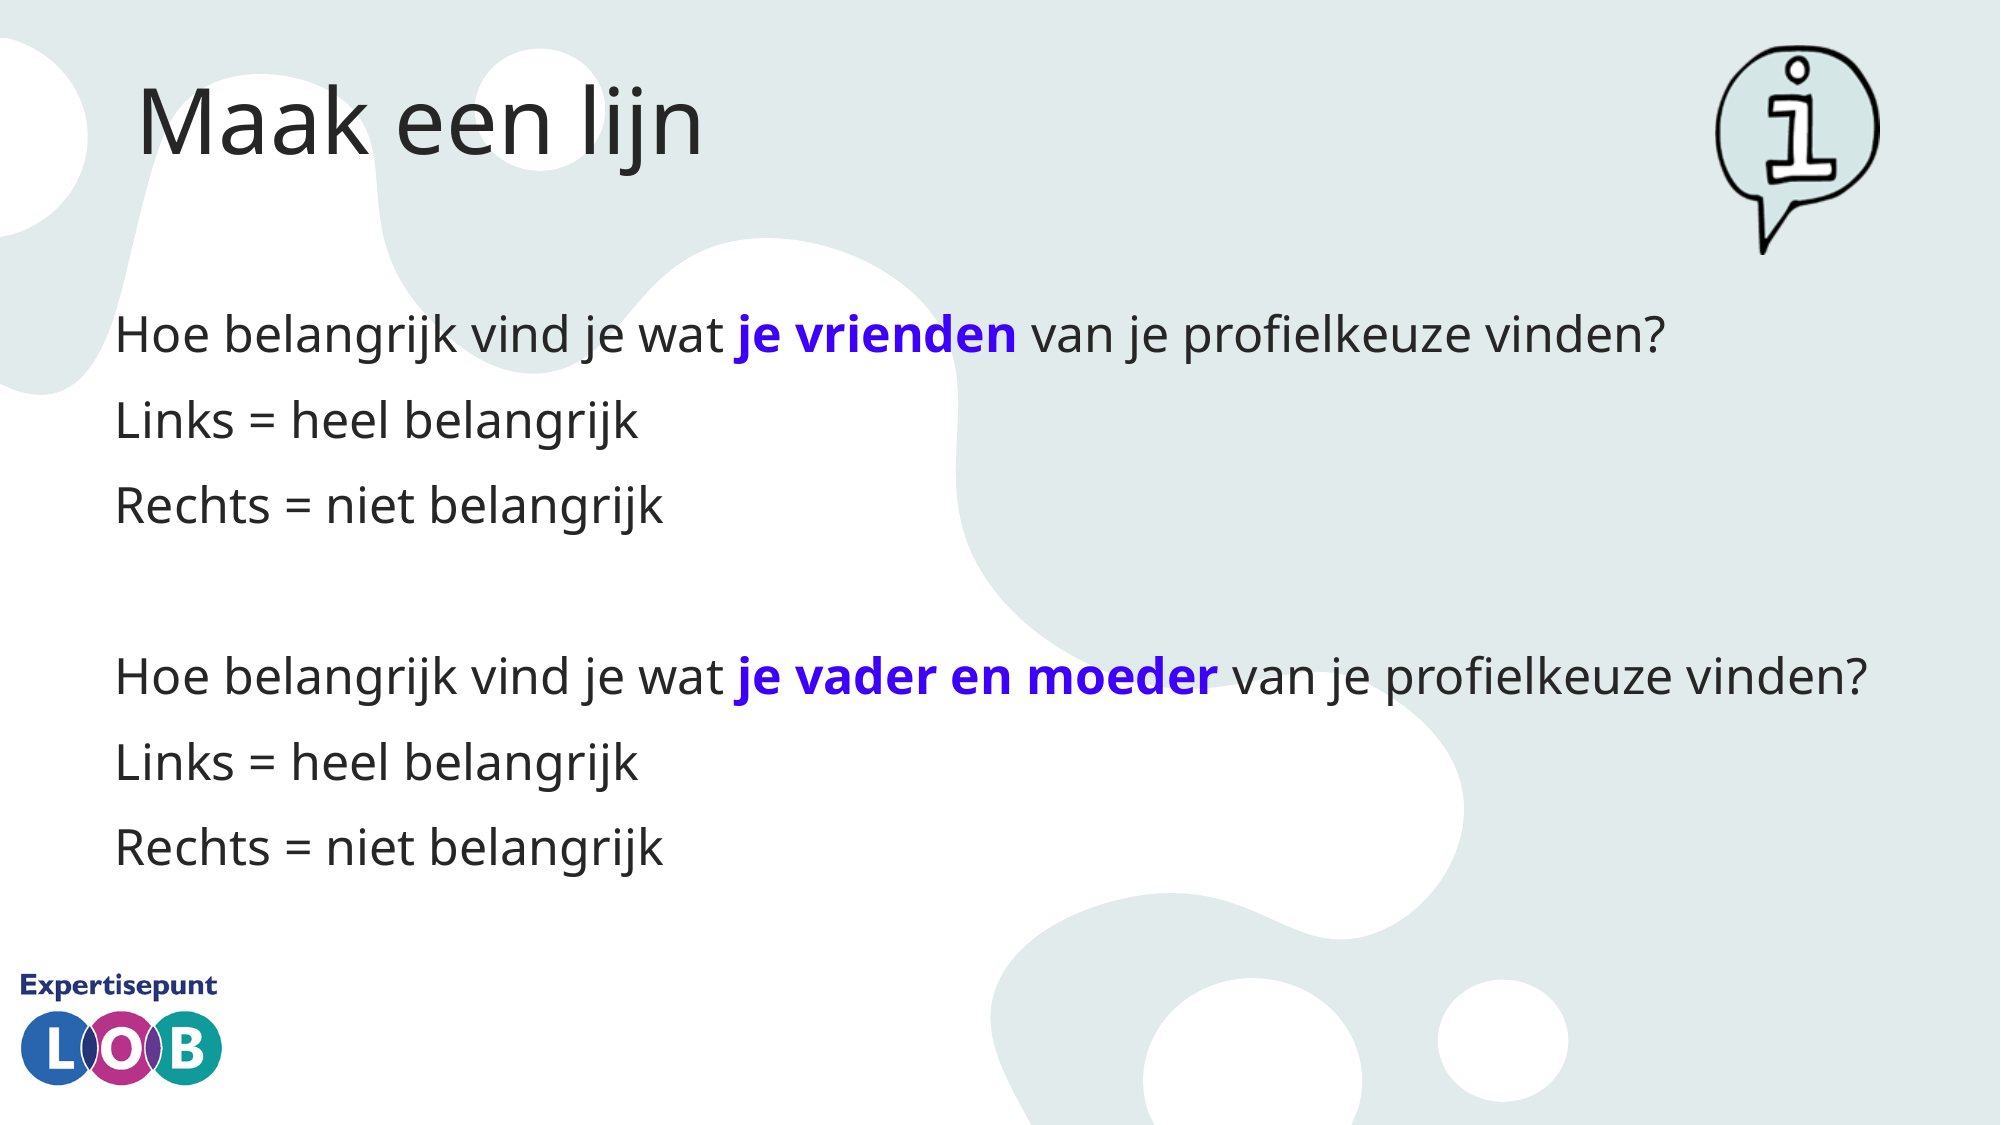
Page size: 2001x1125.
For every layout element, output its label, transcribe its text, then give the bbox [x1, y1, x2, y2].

picture [1715, 45, 1880, 255]
title Maak een lijn [120, 0, 1921, 181]
picture [0, 947, 242, 1120]
list Hoe belangrijk vind je wat je vrienden van je profielkeuze vinden? Links = heel belangrijk Rechts = niet belangrijk Hoe belangrijk vind je wat je vader en moeder van je profielkeuze vinden? Links = heel belangrijk Rechts = niet belangrijk [99, 209, 1900, 948]
